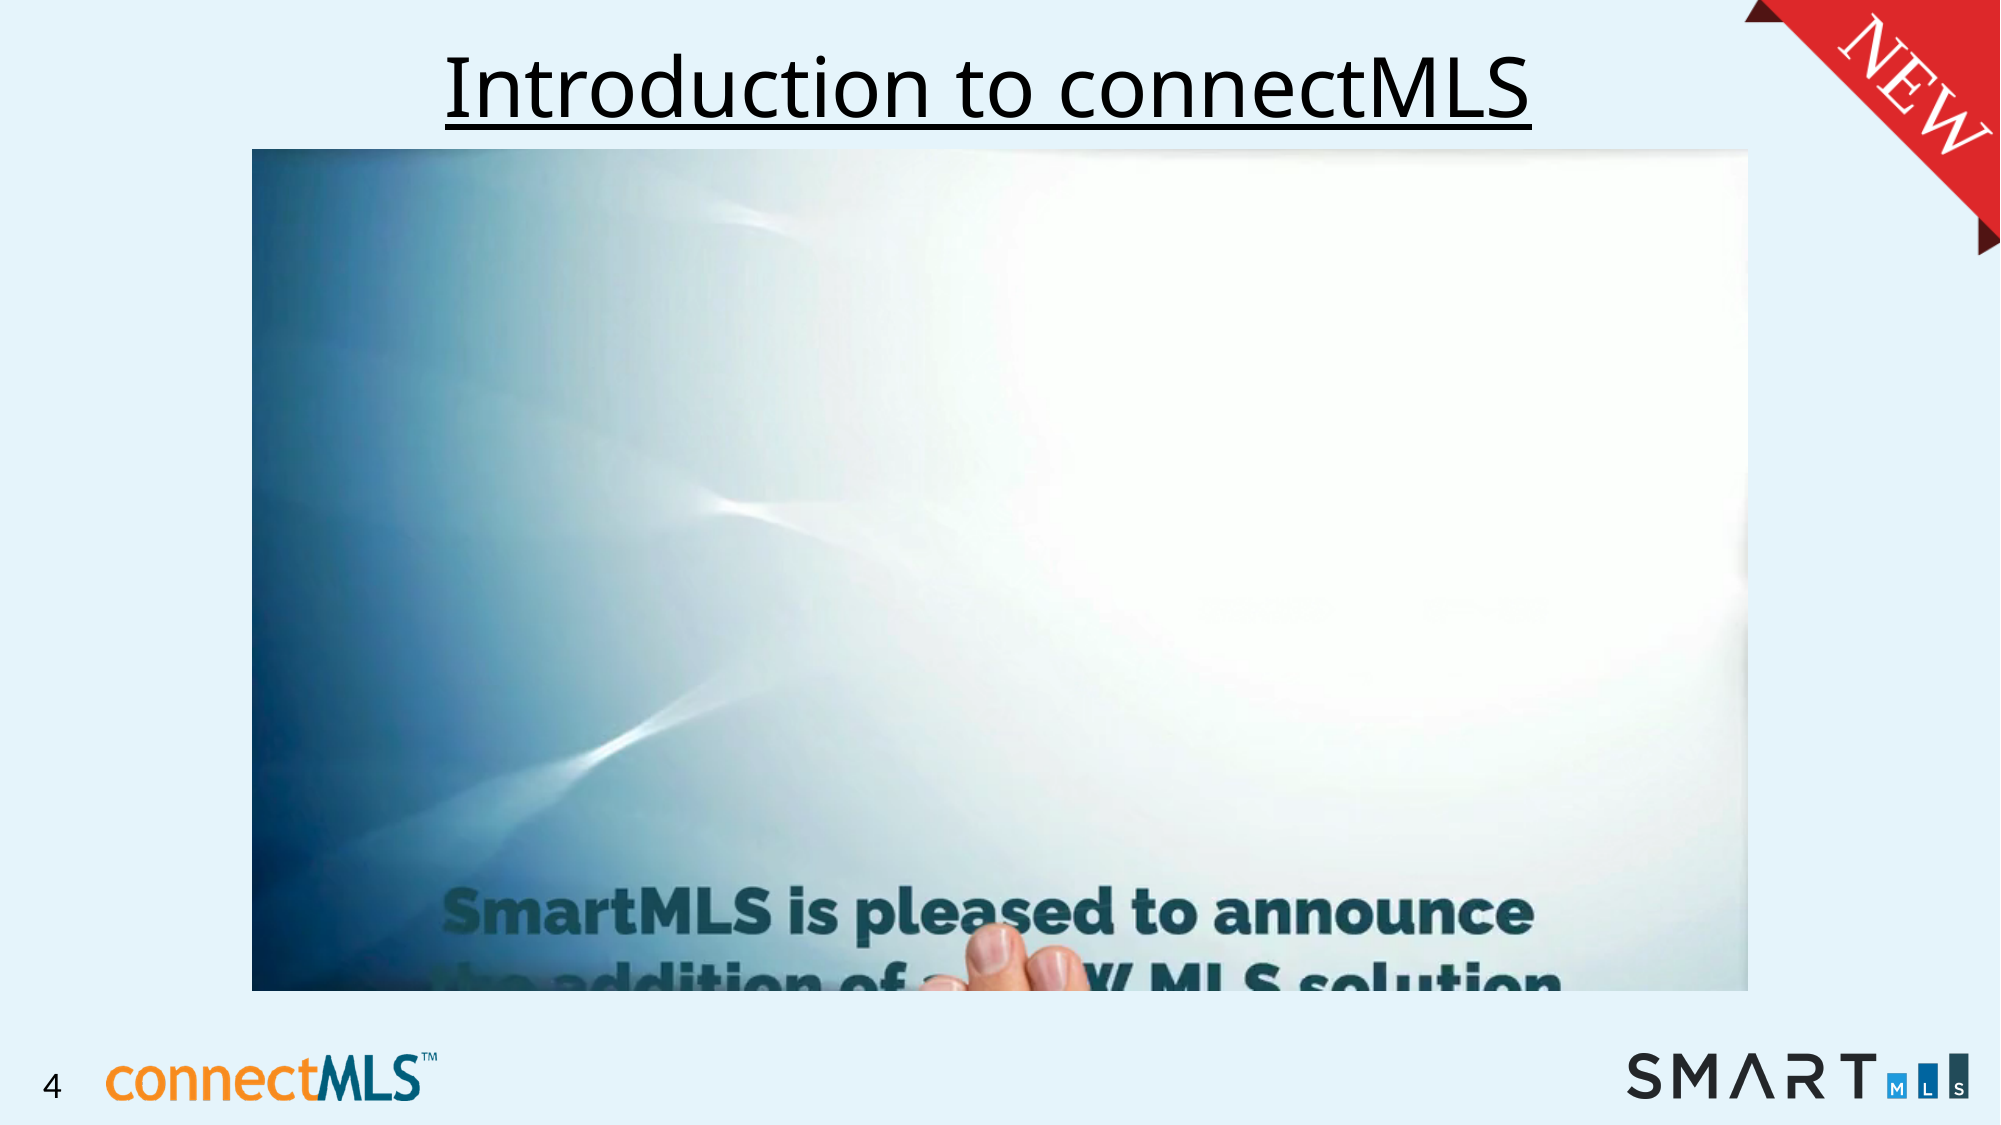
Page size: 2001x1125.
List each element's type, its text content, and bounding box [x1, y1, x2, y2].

picture [1513, 0, 2000, 440]
text_box 4 [28, 1053, 71, 1113]
title Introduction to connectMLS [137, 26, 1513, 154]
picture [1627, 1053, 1969, 1099]
picture [342, 1078, 354, 1101]
picture [106, 1050, 447, 1101]
picture [326, 1077, 337, 1101]
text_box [251, 148, 1749, 991]
